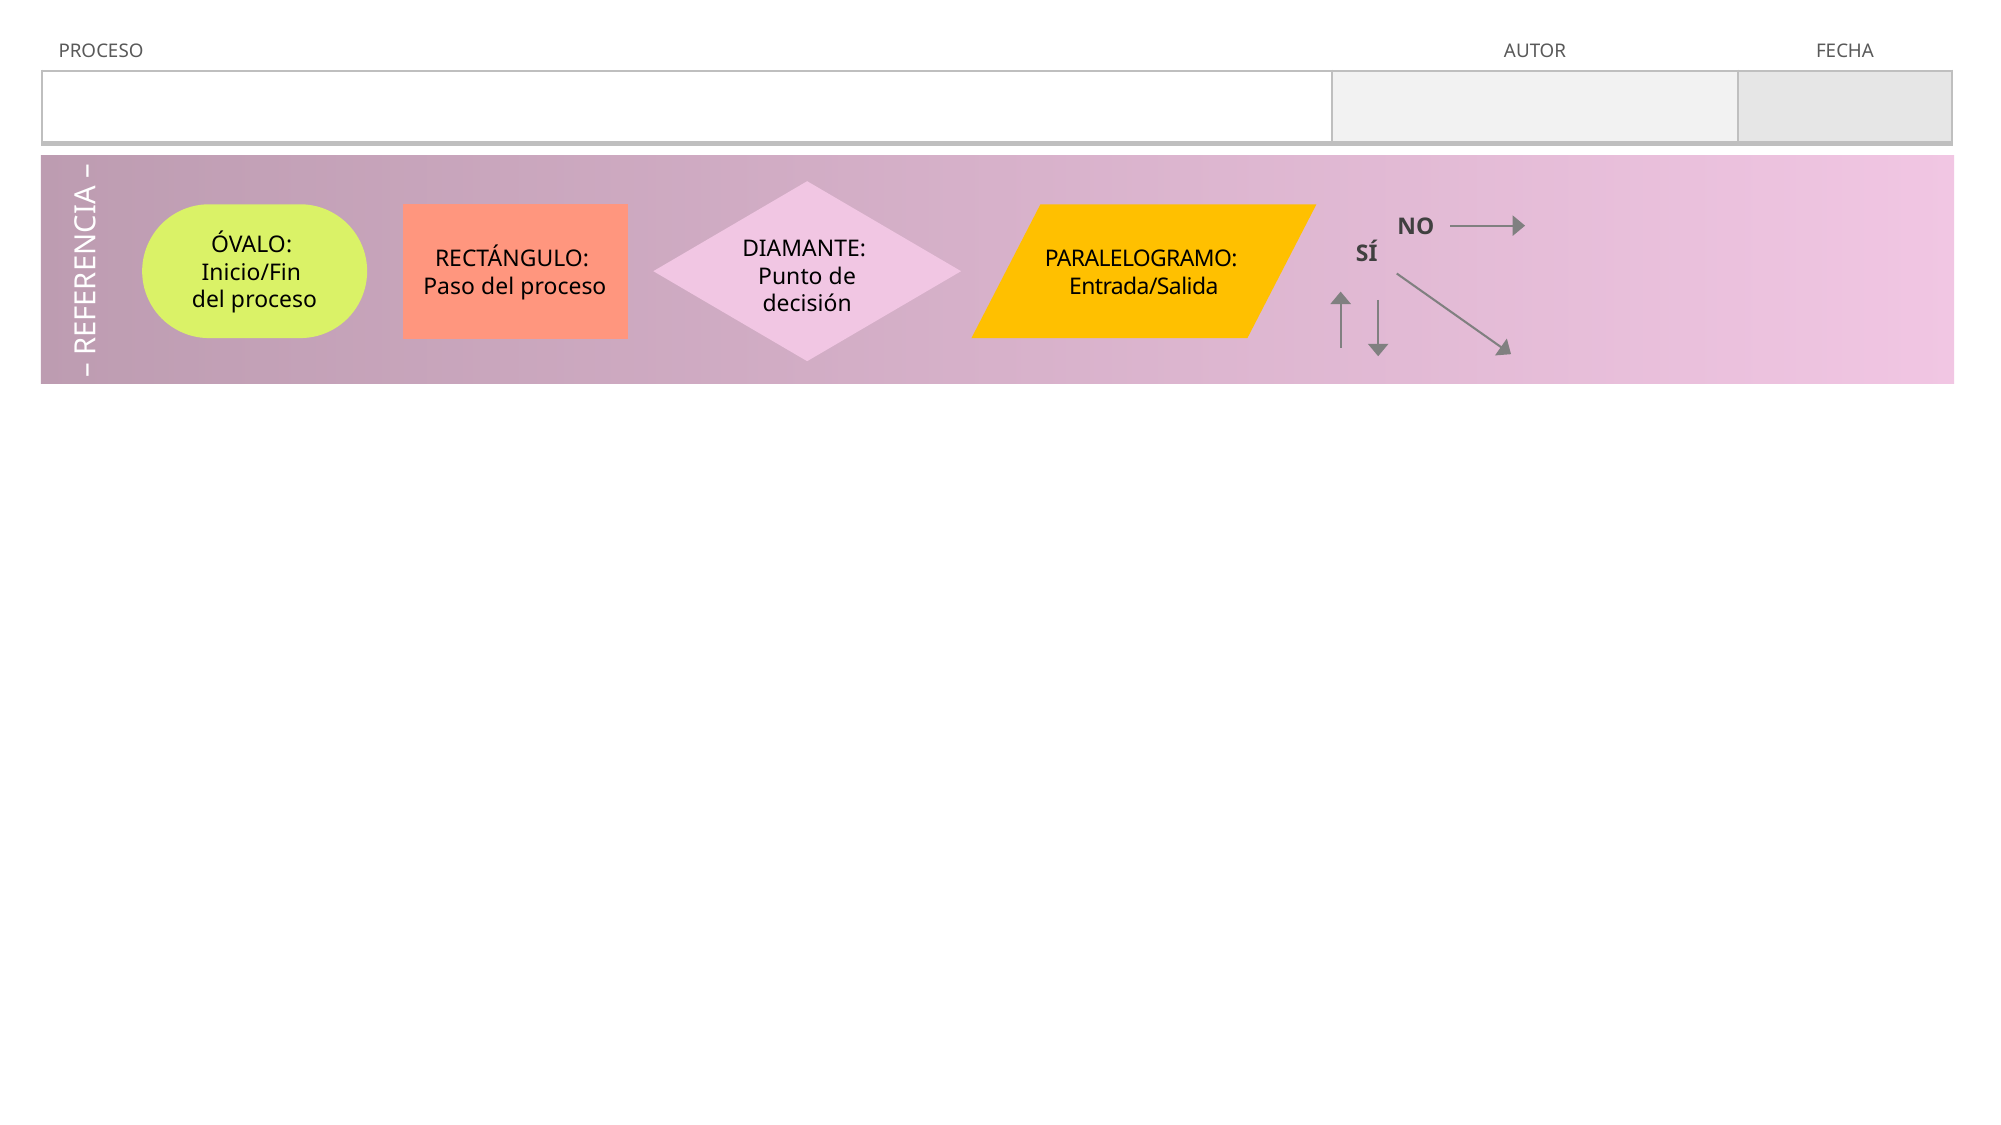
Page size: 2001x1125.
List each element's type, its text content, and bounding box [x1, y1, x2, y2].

text_box [40, 154, 45, 384]
table_cell [1739, 72, 1951, 141]
table_cell [1333, 72, 1737, 141]
table_header FECHA [1738, 29, 1952, 70]
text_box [1396, 273, 1512, 355]
text_box ÓVALO: Inicio/Fin del proceso [142, 204, 368, 339]
text_box [122, 154, 1955, 384]
text_box RECTÁNGULO: Paso del proceso [402, 203, 628, 339]
table_cell [43, 72, 1331, 141]
text_box NO [1368, 191, 1463, 260]
table_header PROCESO [42, 29, 1332, 70]
table_header AUTOR [1332, 29, 1738, 70]
text_box SÍ [1319, 218, 1414, 287]
text_box PARALELOGRAMO: Entrada/Salida [971, 204, 1317, 339]
text_box DIAMANTE: Punto de decisión [653, 181, 962, 362]
text_box – REFERENCIA – [45, 151, 122, 391]
